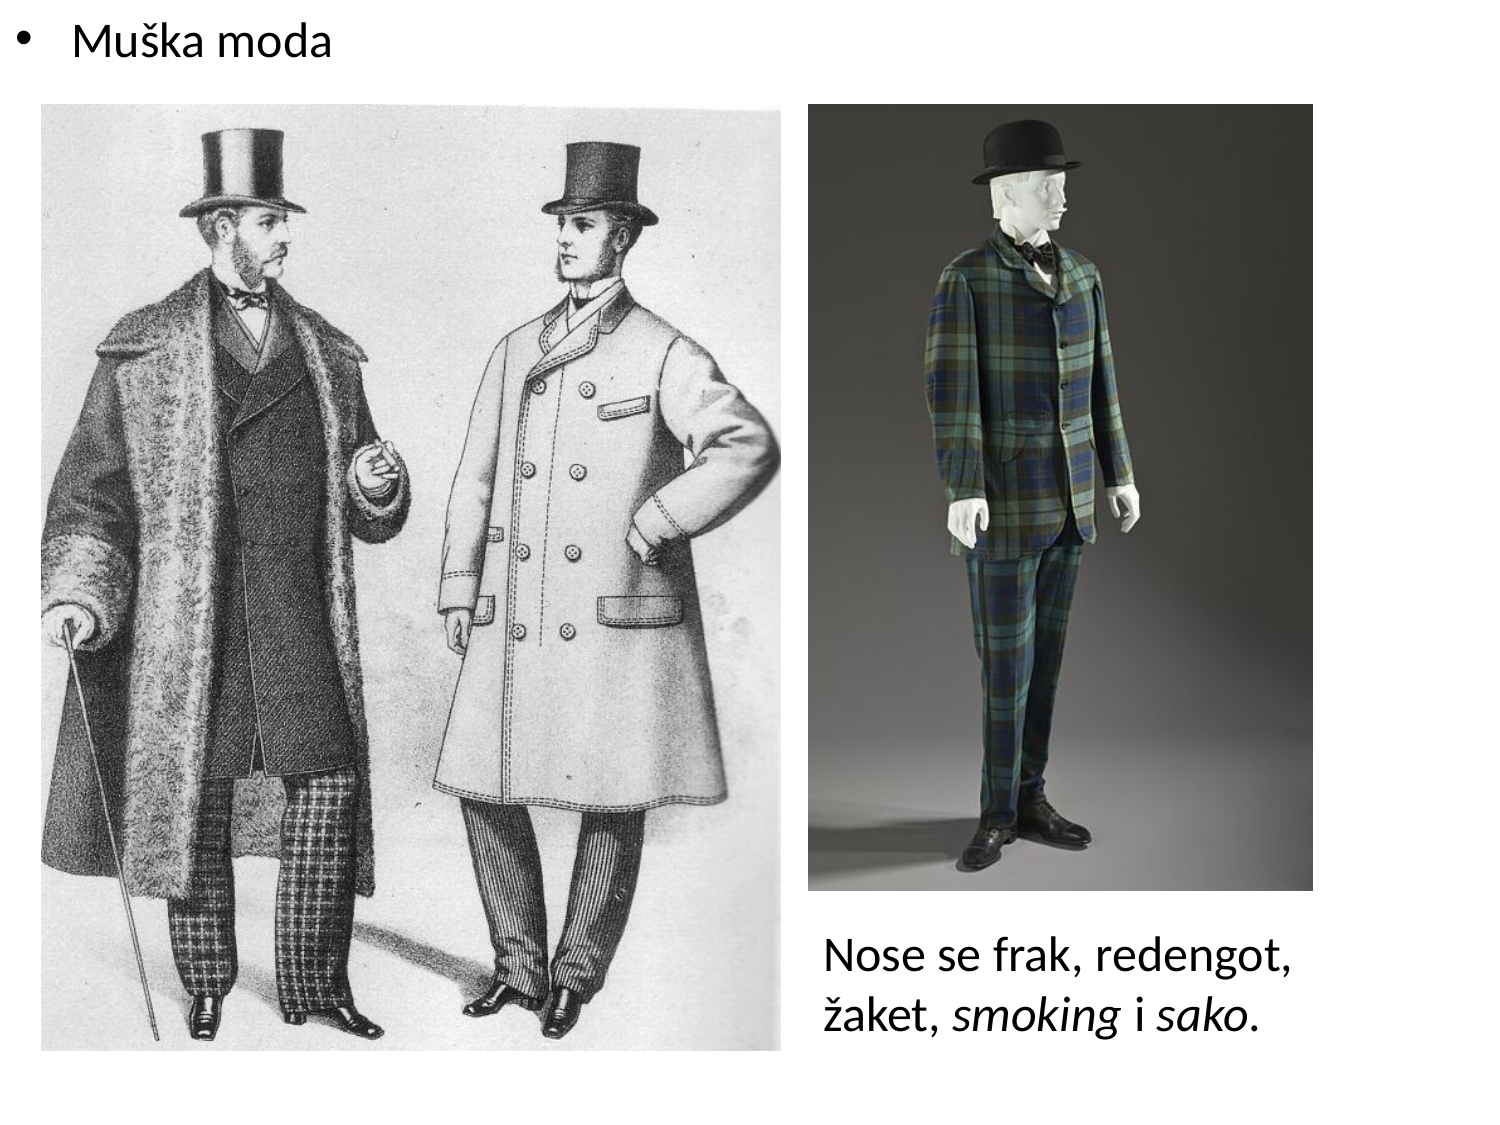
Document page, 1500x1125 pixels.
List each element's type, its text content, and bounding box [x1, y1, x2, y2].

picture [40, 104, 781, 1051]
picture [808, 104, 1313, 891]
text_box Nose se frak, redengot, žaket, smoking i sako. [808, 913, 1477, 1049]
list Muška moda [0, 0, 387, 82]
